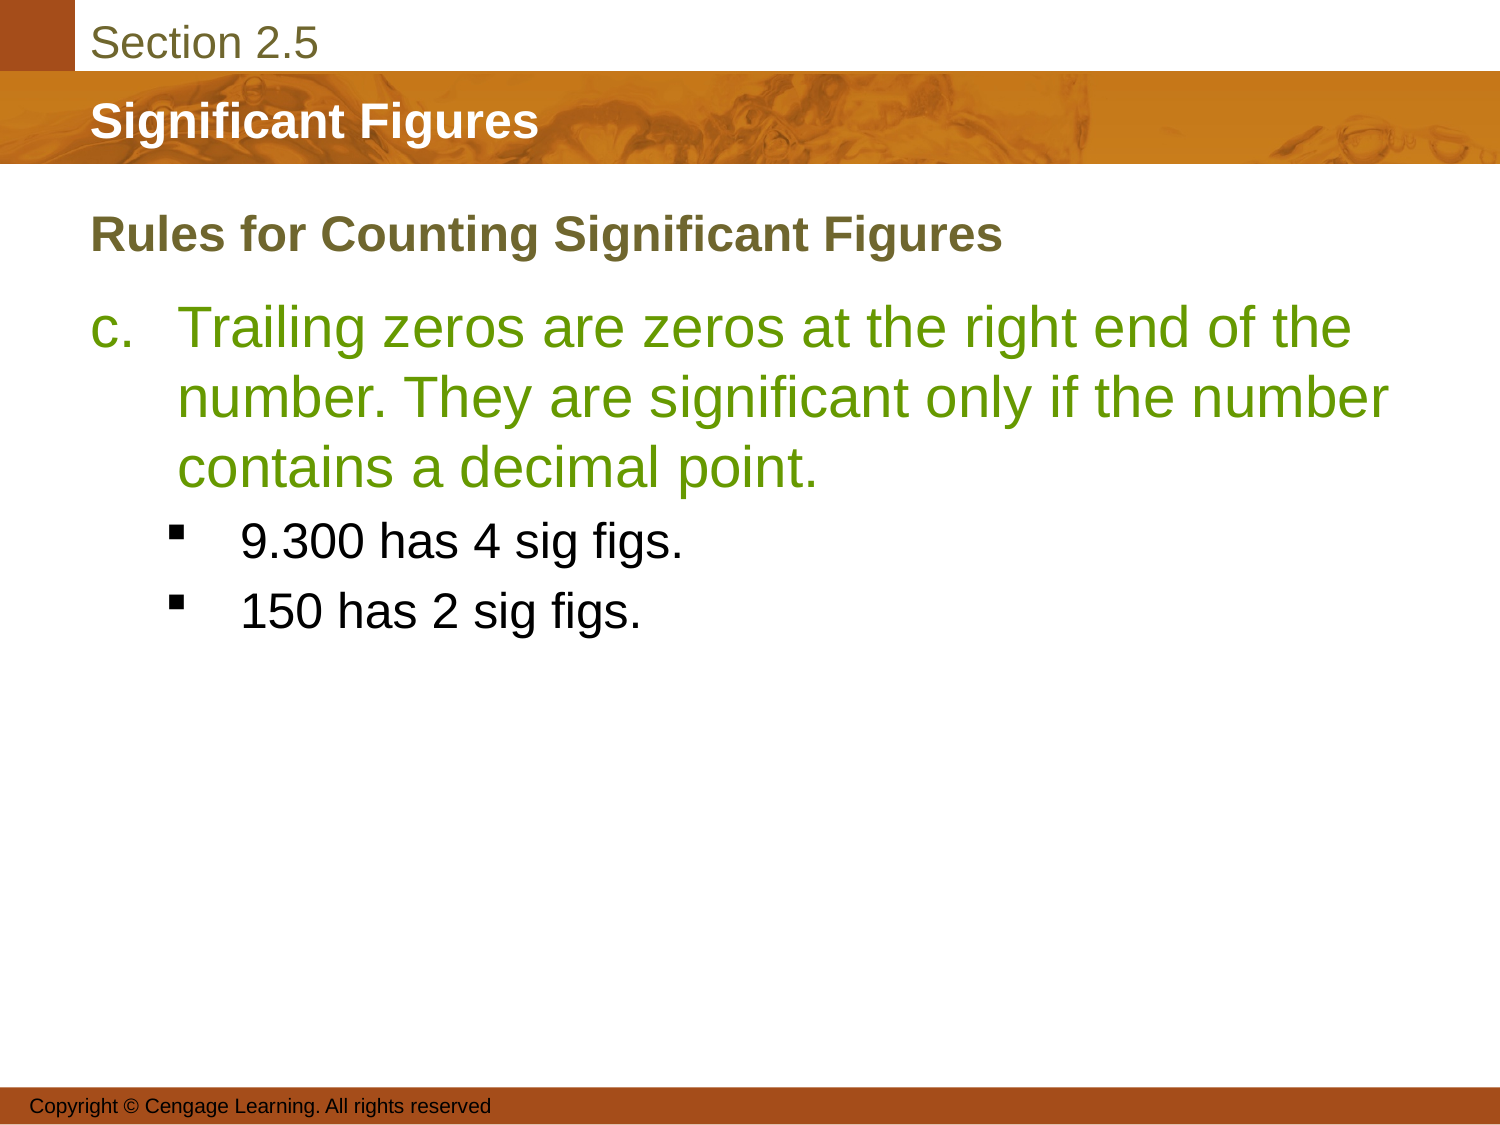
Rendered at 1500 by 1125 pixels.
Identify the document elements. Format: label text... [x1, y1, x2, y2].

footer Copyright © Cengage Learning. All rights reserved [14, 1085, 977, 1124]
title Rules for Counting Significant Figures [75, 187, 1425, 275]
list c. Trailing zeros are zeros at the right end of the number. They are significant only if the number contains a decimal point. 9.300 has 4 sig figs. 150 has 2 sig figs. [75, 281, 1425, 651]
picture [0, 71, 1500, 164]
